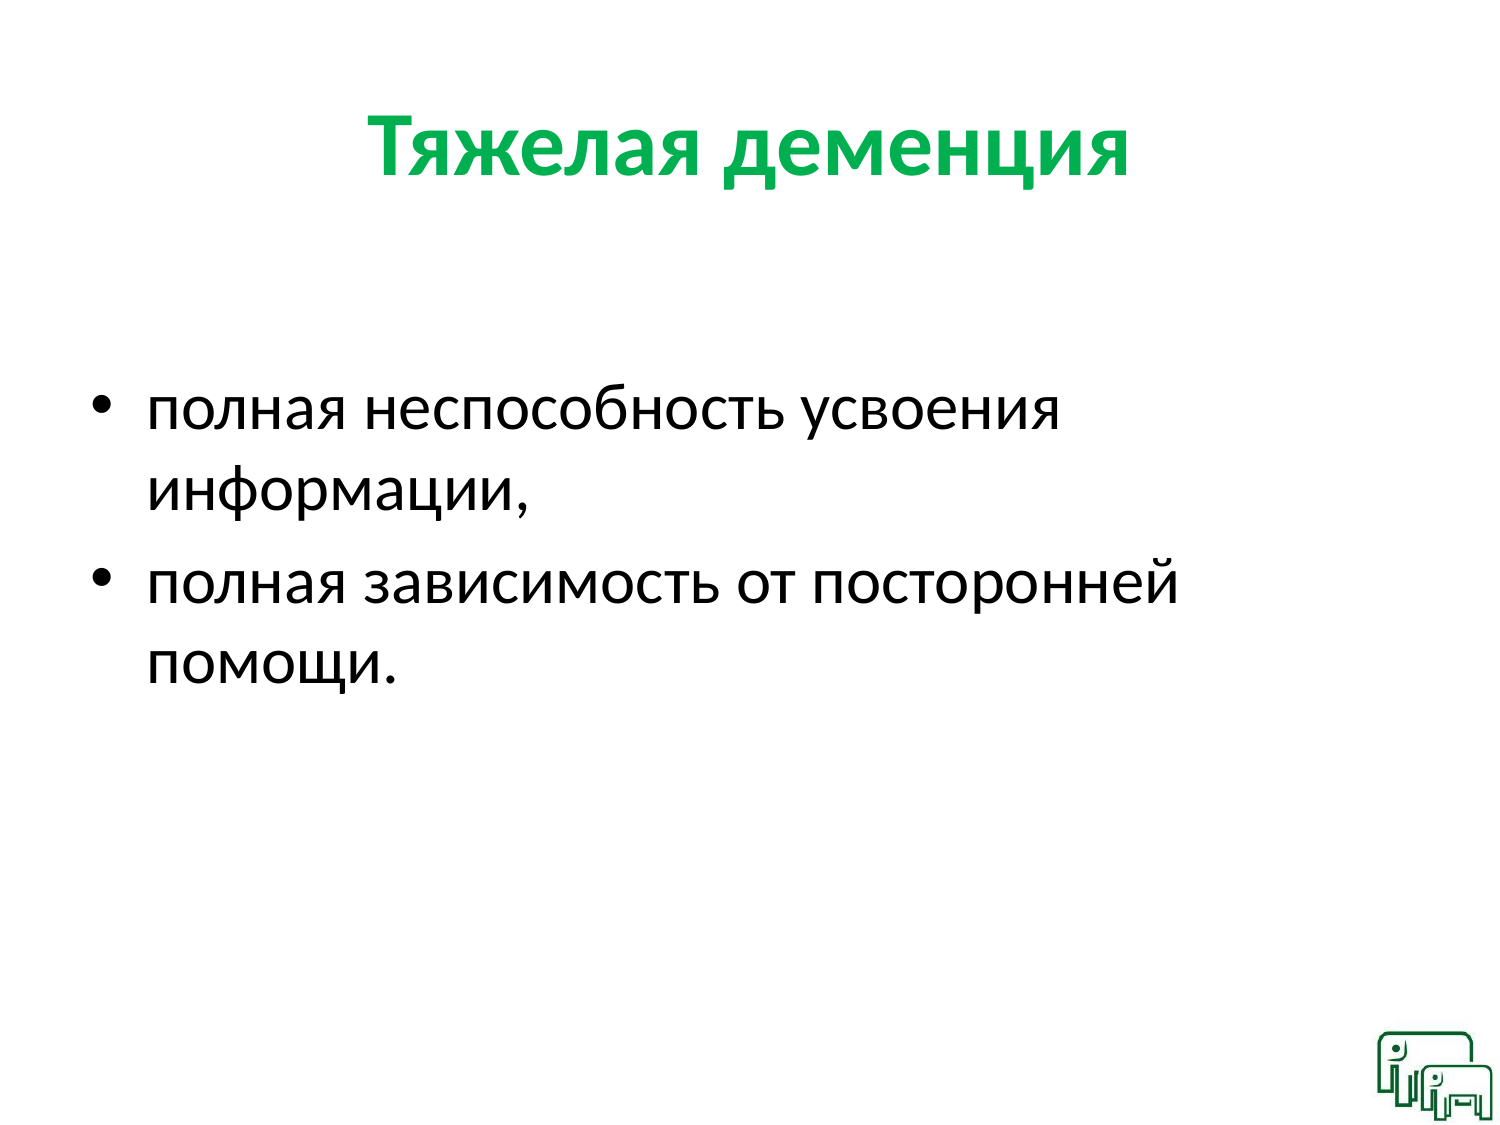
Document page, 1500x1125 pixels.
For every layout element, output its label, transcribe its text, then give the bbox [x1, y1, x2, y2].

list полная неспособность усвоения информации, полная зависимость от посторонней помощи. [75, 262, 1425, 1005]
picture [1370, 1019, 1500, 1125]
title Тяжелая деменция [75, 45, 1425, 233]
